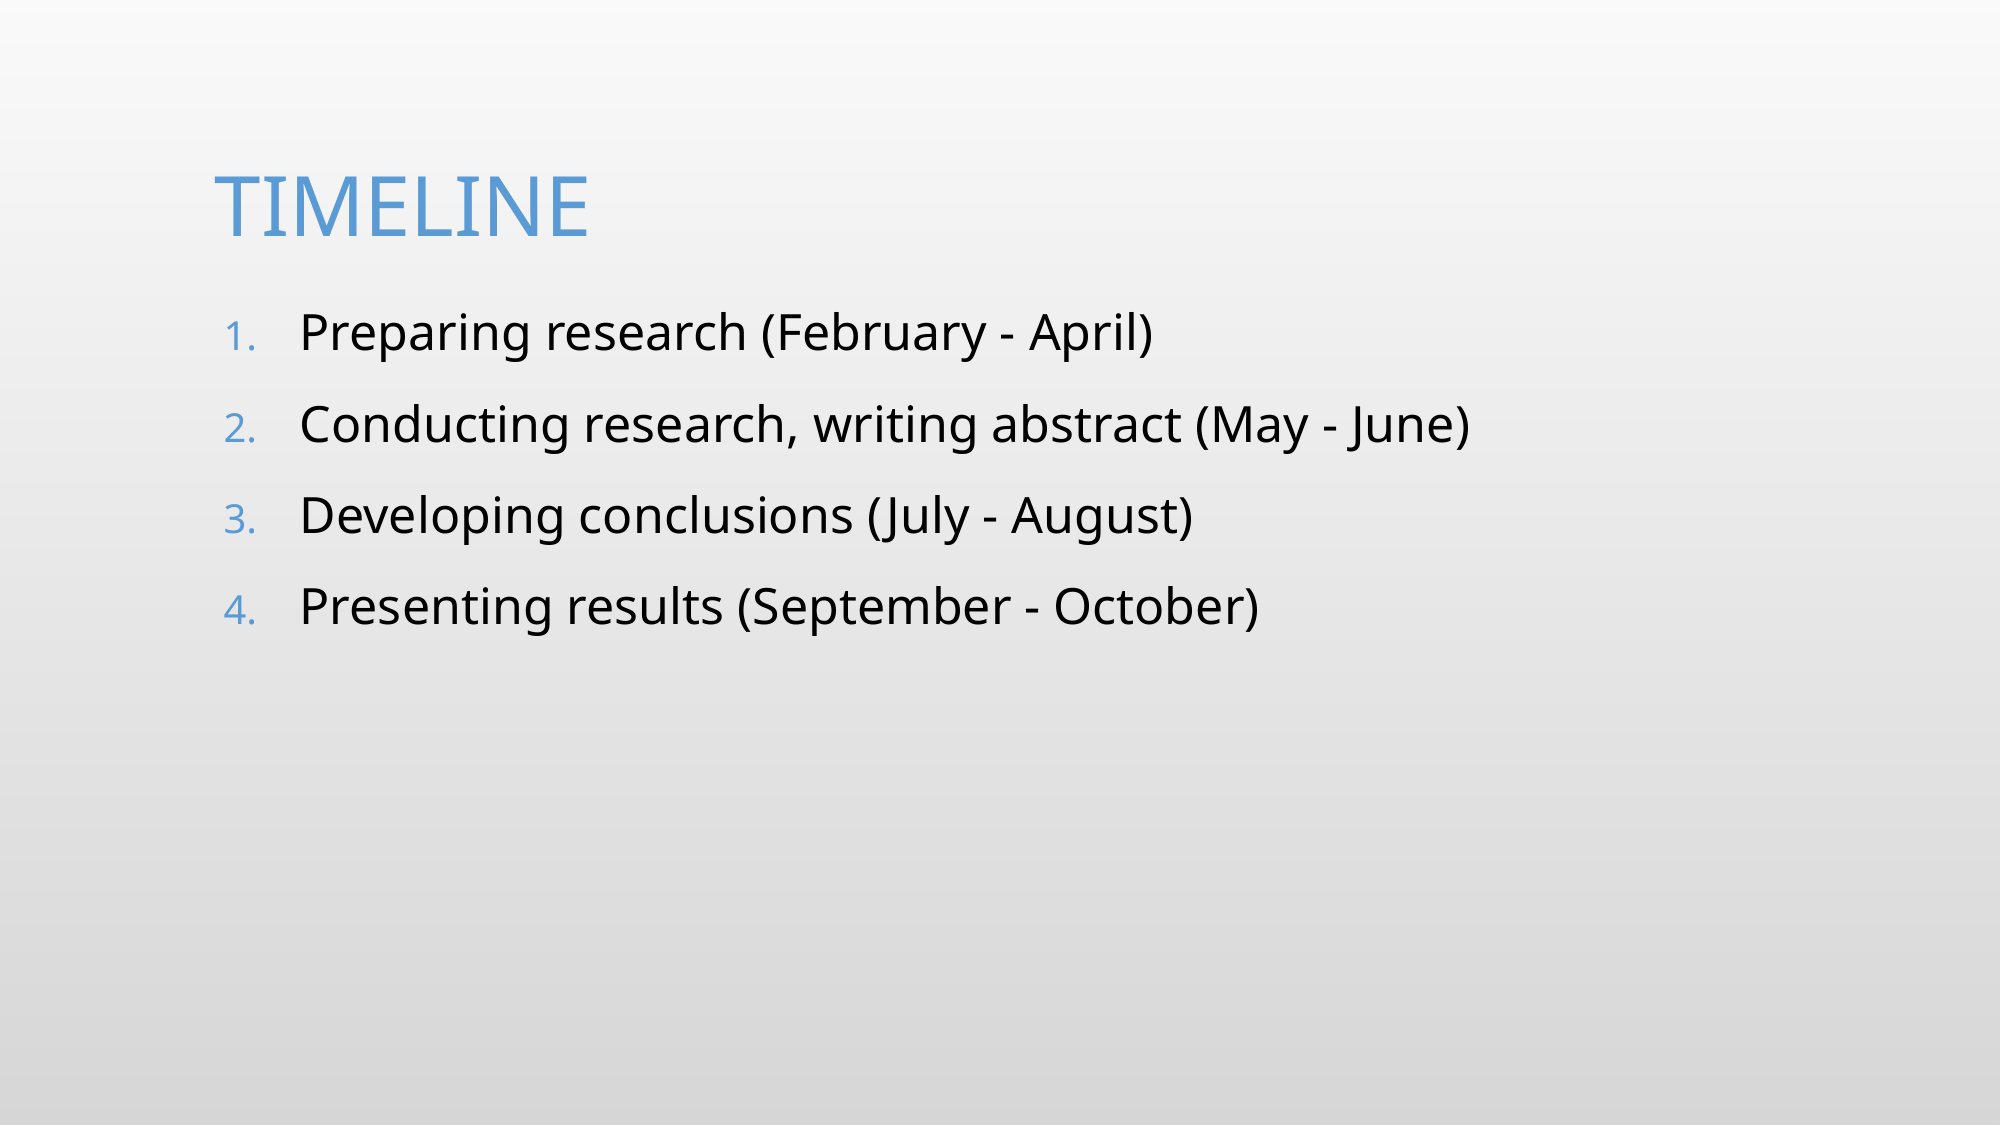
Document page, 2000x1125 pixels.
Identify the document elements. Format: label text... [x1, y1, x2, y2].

list Preparing research (February - April) Conducting research, writing abstract (May - June) Developing conclusions (July - August) Presenting results (September - October) [202, 299, 1788, 1013]
title timeline [199, 45, 1800, 263]
